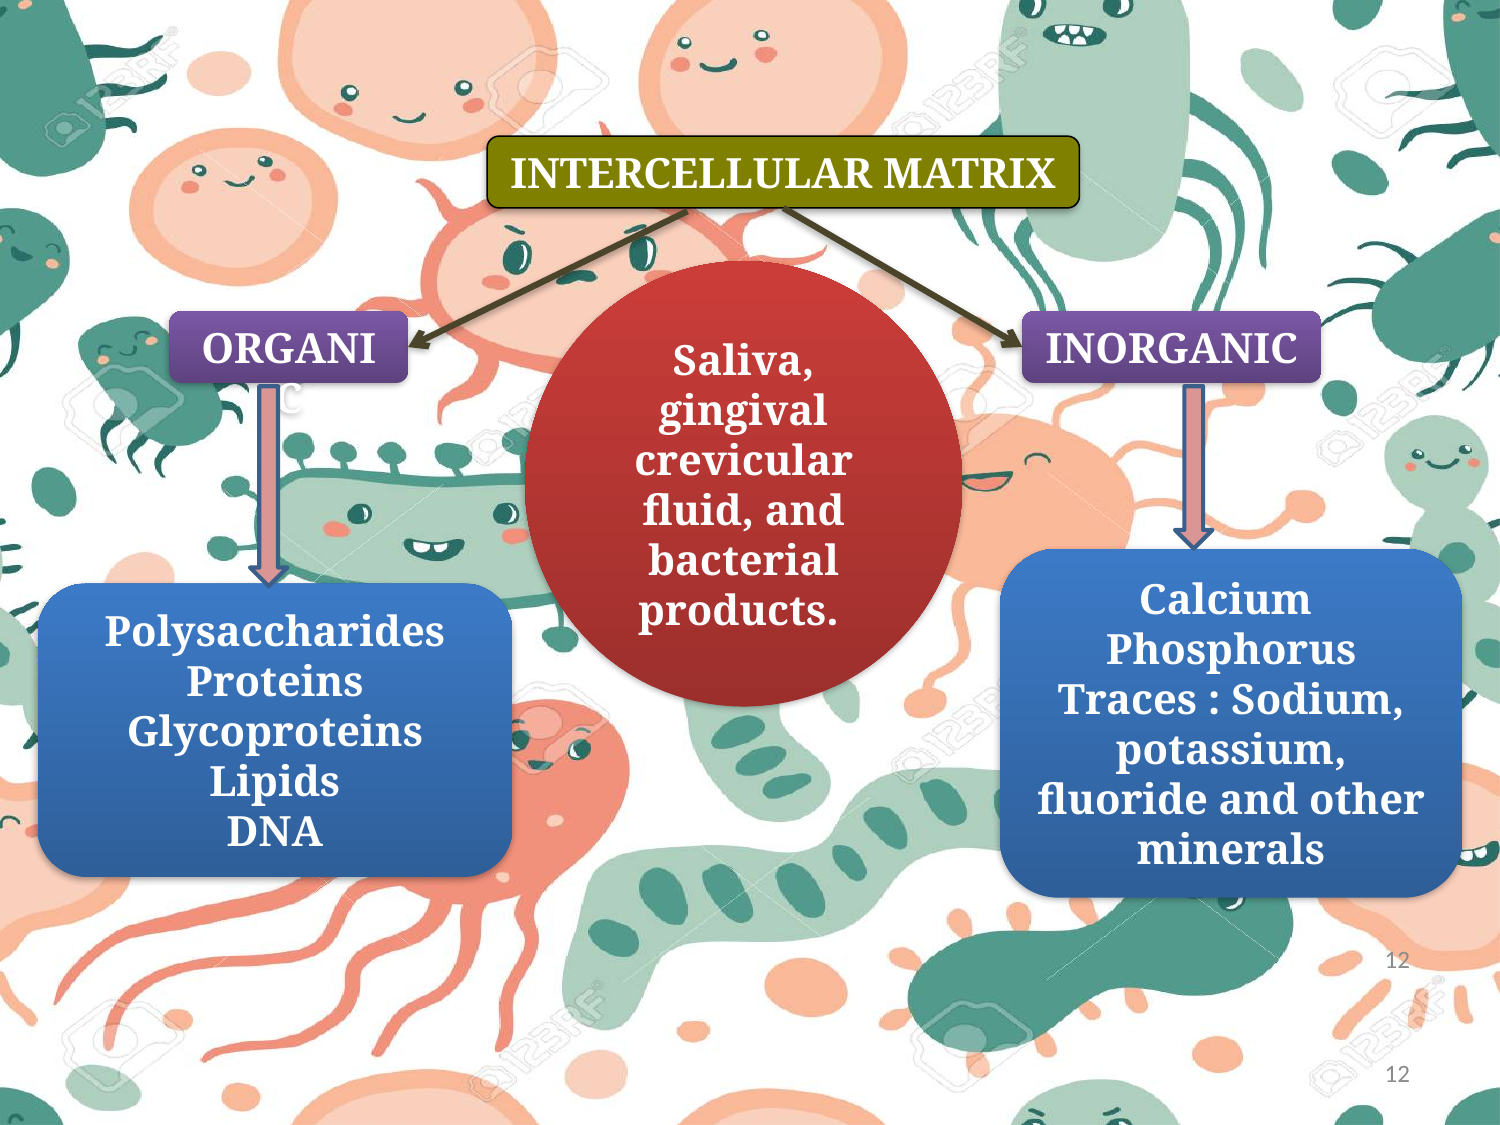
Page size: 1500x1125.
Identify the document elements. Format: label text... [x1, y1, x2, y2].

text_box INTERCELLULAR MATRIX [486, 135, 1081, 209]
text_box [1173, 384, 1215, 551]
picture [0, 0, 1500, 1125]
text_box [248, 384, 290, 589]
slide_number 12 [1074, 1042, 1425, 1103]
text_box Calcium Phosphorus Traces : Sodium, potassium, fluoride and other minerals [999, 548, 1463, 898]
text_box ORGANIC [169, 311, 409, 383]
text_box Saliva, gingival crevicular fluid, and bacterial products. [524, 261, 963, 707]
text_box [828, 163, 968, 393]
text_box Polysaccharides Proteins Glycoproteins Lipids DNA [37, 583, 513, 877]
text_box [415, 210, 688, 348]
text_box INORGANIC [1022, 311, 1322, 383]
text_box 12 [1074, 928, 1425, 989]
